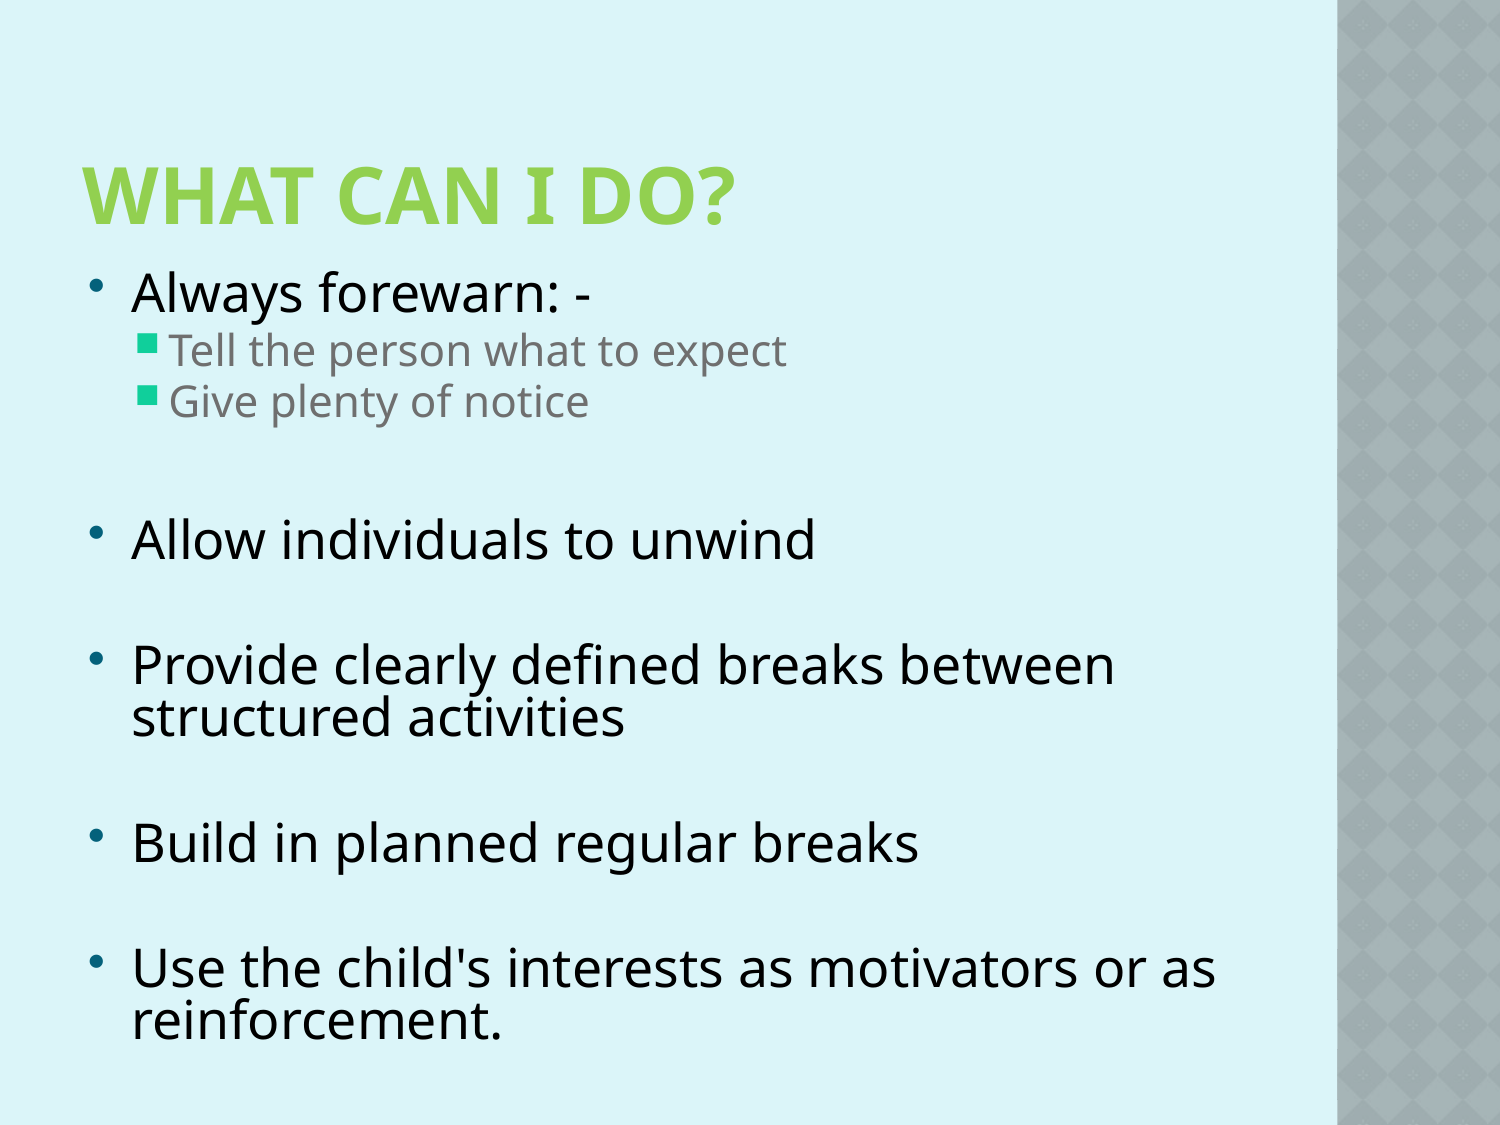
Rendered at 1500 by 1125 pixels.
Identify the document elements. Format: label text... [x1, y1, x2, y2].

title What Can I Do? [75, 52, 1263, 240]
list Always forewarn: - Tell the person what to expect Give plenty of notice Allow individuals to unwind Provide clearly defined breaks between structured activities Build in planned regular breaks Use the child's interests as motivators or as reinforcement. [75, 264, 1263, 1059]
